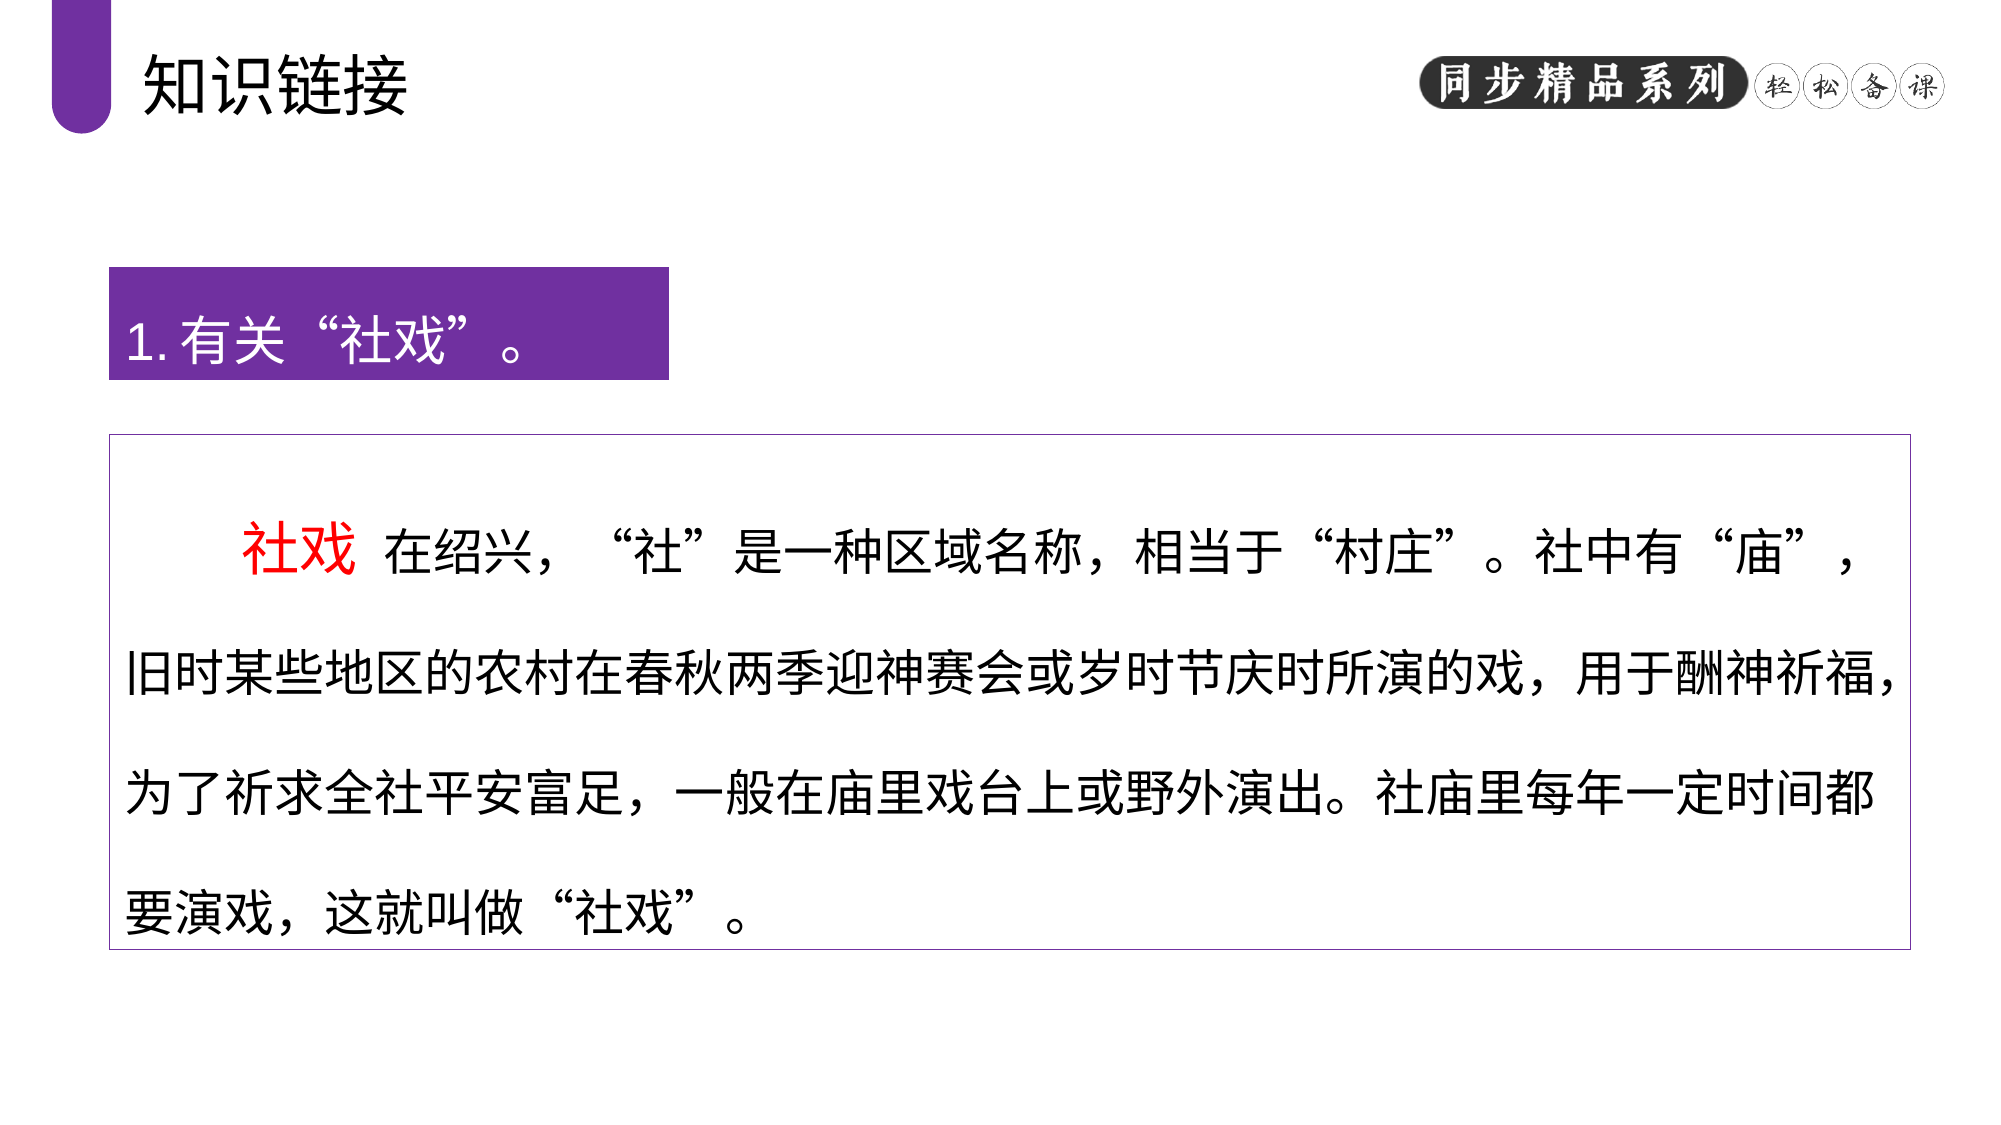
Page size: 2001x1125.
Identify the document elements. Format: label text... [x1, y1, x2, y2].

text_box 社戏 在绍兴，“社”是一种区域名称，相当于“村庄”。社中有“庙”，旧时某些地区的农村在春秋两季迎神赛会或岁时节庆时所演的戏，用于酬神祈福，为了祈求全社平安富足，一般在庙里戏台上或野外演出。社庙里每年一定时间都要演戏，这就叫做“社戏”。 [109, 434, 1911, 950]
picture [1401, 34, 1965, 136]
text_box 知识链接 [127, 36, 746, 132]
text_box 1.有关“社戏”。 [109, 267, 669, 379]
text_box [51, 0, 112, 134]
